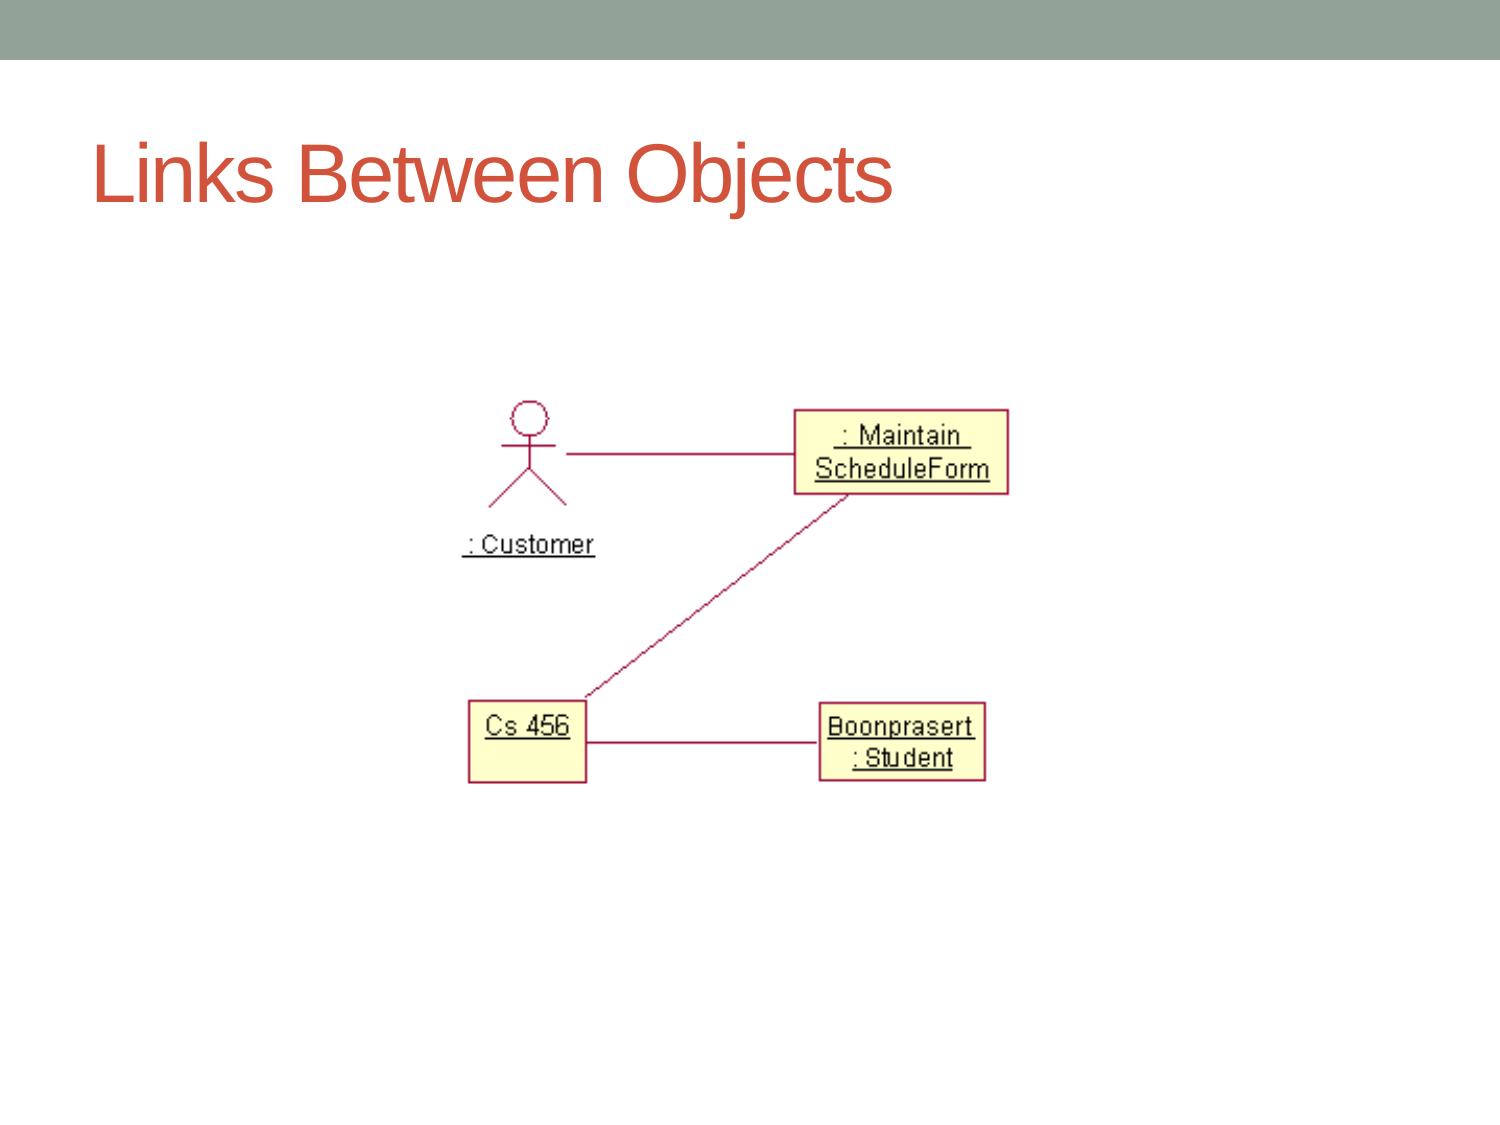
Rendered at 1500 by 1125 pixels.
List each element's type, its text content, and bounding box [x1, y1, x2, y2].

title Links Between Objects [75, 87, 1425, 250]
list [383, 349, 1070, 853]
